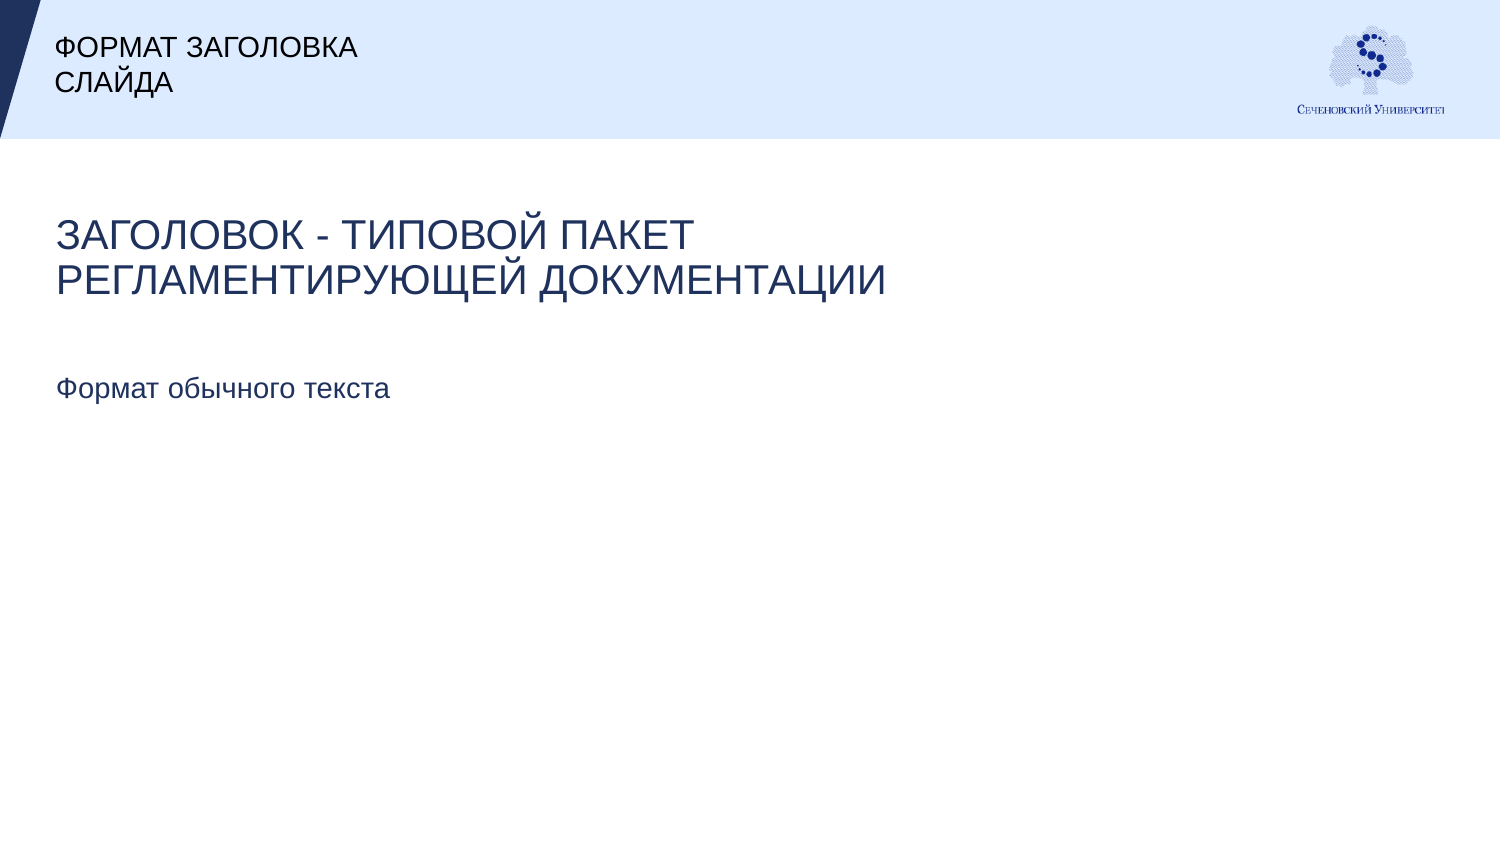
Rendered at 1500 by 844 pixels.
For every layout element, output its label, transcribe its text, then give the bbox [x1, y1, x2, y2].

subtitle Формат обычного текста [40, 366, 1421, 661]
text_box [1, 0, 1500, 140]
picture [1297, 2, 1444, 115]
text_box ФОРМАТ ЗАГОЛОВКА СЛАЙДА [39, 20, 929, 110]
text_box [0, 0, 42, 140]
title ЗАГОЛОВОК - ТИПОВОЙ ПАКЕТ РЕГЛАМЕНТИРУЮЩЕЙ ДОКУМЕНТАЦИИ [40, 194, 1260, 311]
